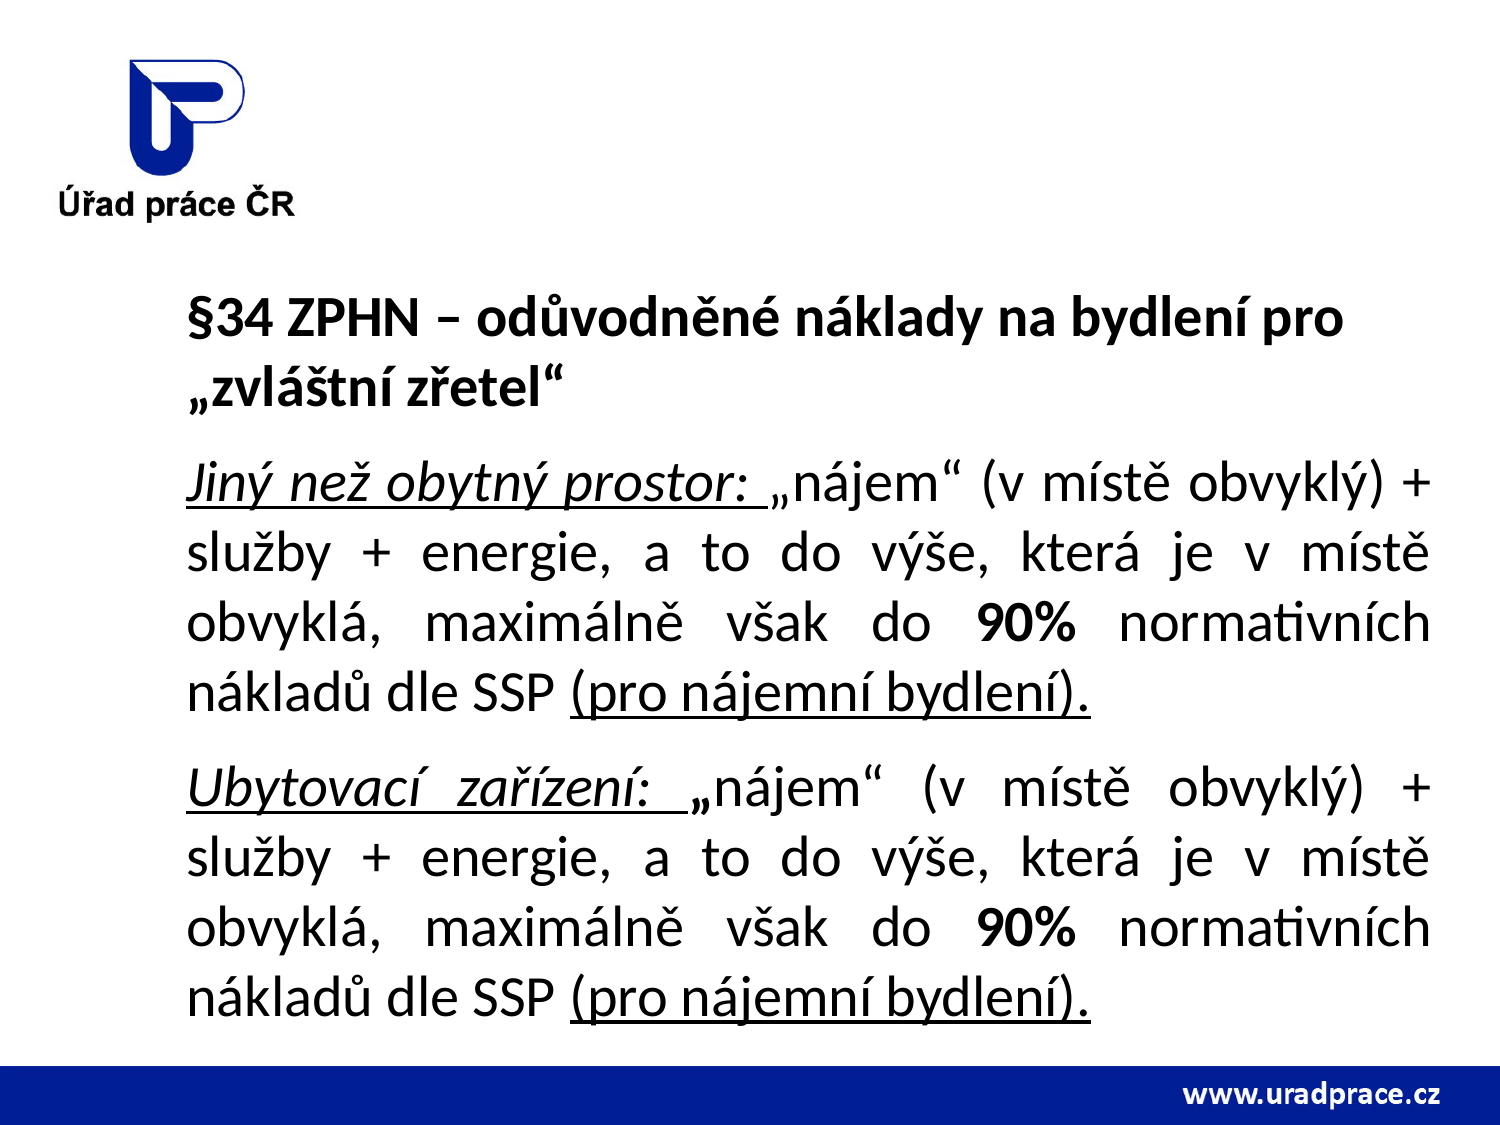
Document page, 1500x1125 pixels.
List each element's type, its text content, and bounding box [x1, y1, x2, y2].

list §34 ZPHN – odůvodněné náklady na bydlení pro „zvláštní zřetel“ Jiný než obytný prostor: „nájem“ (v místě obvyklý) + služby + energie, a to do výše, která je v místě obvyklá, maximálně však do 90% normativních nákladů dle SSP (pro nájemní bydlení). Ubytovací zařízení: „nájem“ (v místě obvyklý) + služby + energie, a to do výše, která je v místě obvyklá, maximálně však do 90% normativních nákladů dle SSP (pro nájemní bydlení). [111, 219, 1448, 1048]
picture [0, 0, 1500, 1125]
